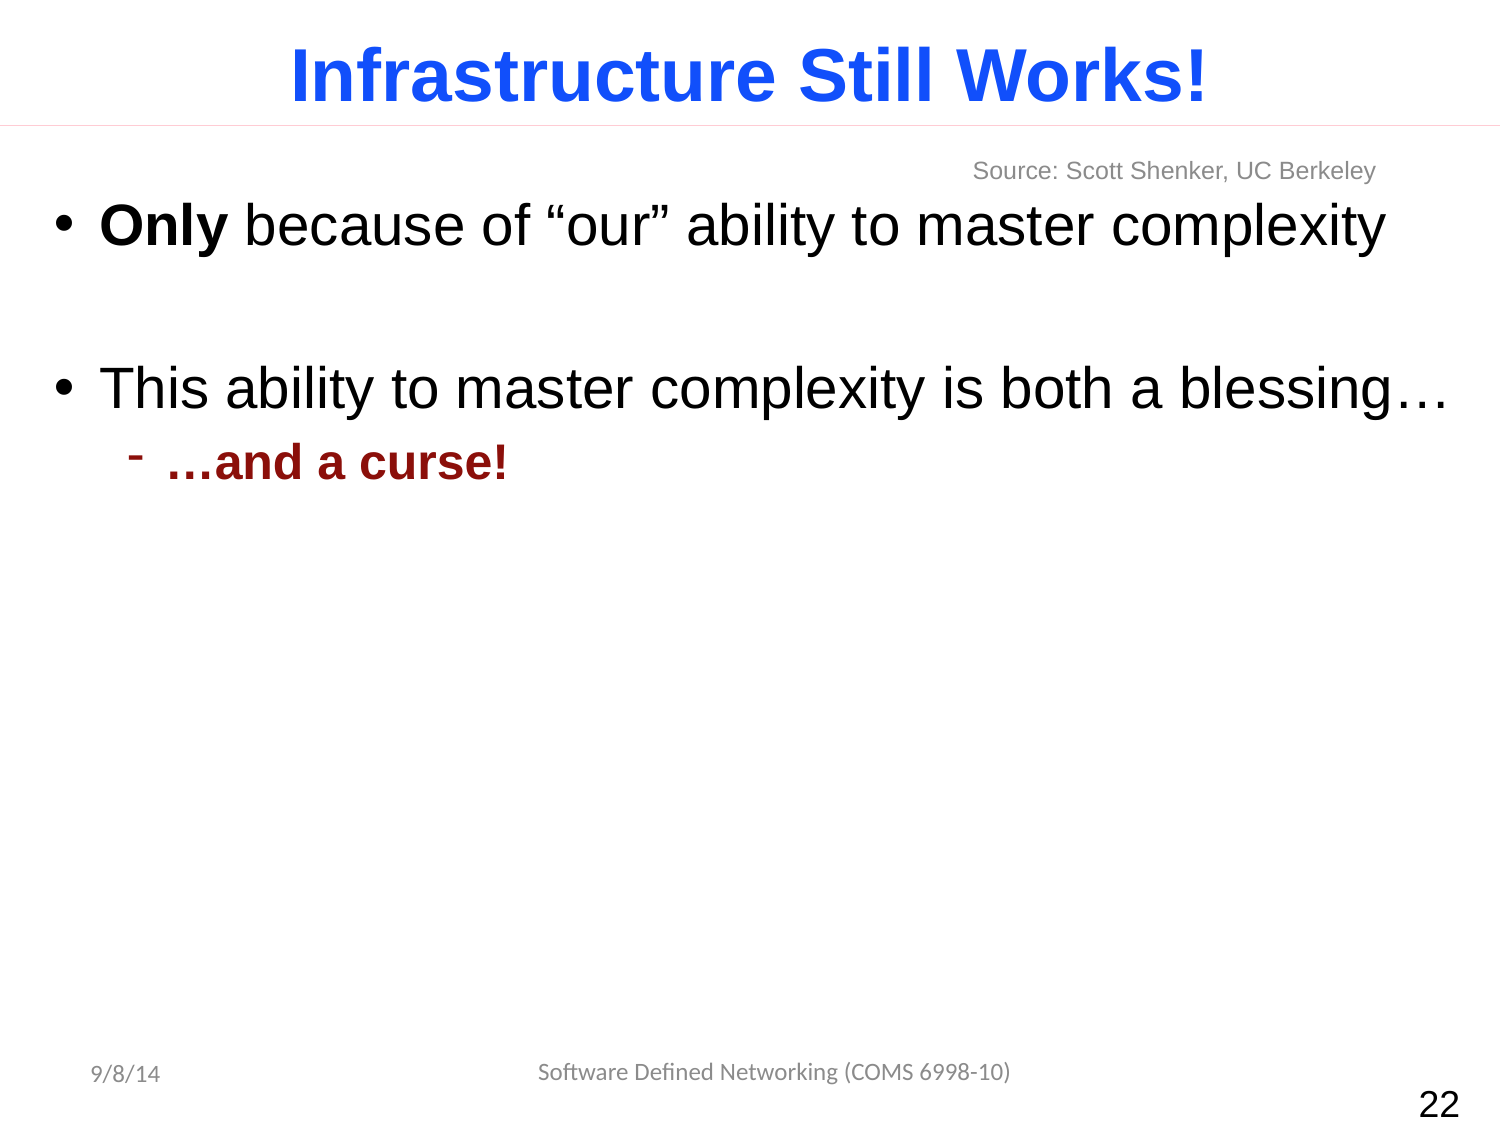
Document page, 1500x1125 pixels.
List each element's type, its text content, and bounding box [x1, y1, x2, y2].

title Infrastructure Still Works! [0, 24, 1500, 125]
list Only because of “our” ability to master complexity This ability to master complexity is both a blessing… …and a curse! [37, 187, 1475, 1086]
text_box Source: Scott Shenker, UC Berkeley [912, 137, 1438, 203]
text_box 9/8/14 [75, 1042, 425, 1103]
text_box Software Defined Networking (COMS 6998-10) [512, 1037, 1038, 1103]
